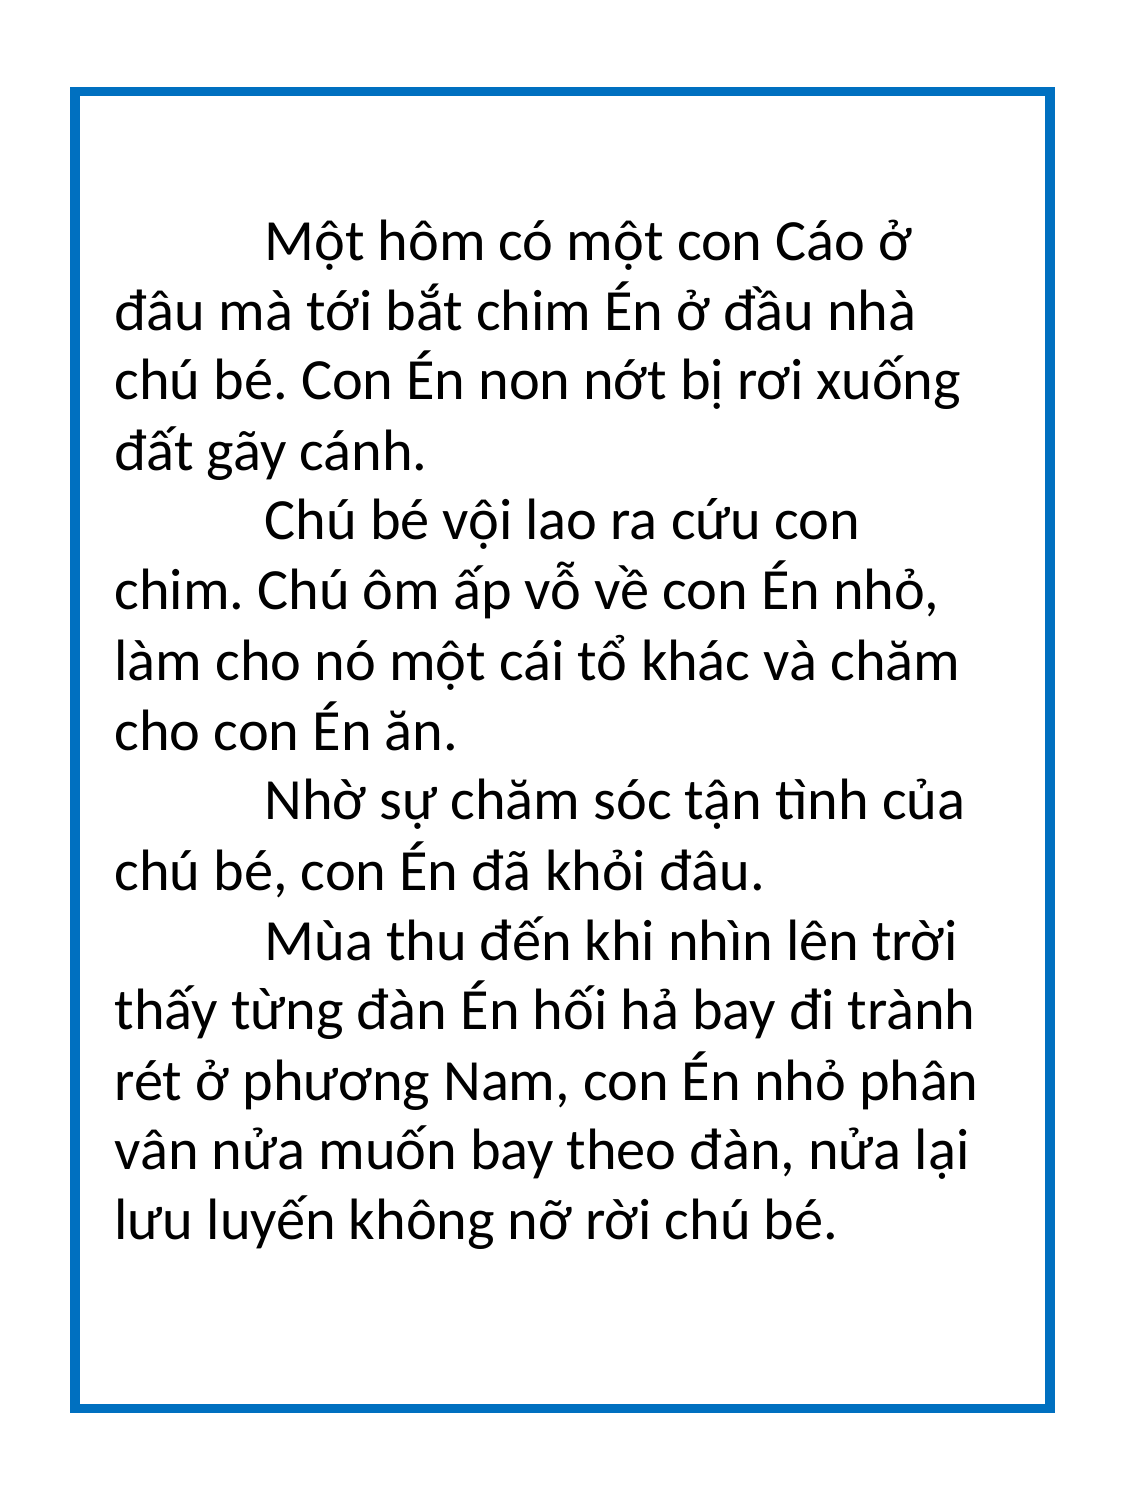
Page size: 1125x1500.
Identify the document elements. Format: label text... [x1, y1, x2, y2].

text_box [74, 91, 1050, 1409]
text_box Một hôm có một con Cáo ở đâu mà tới bắt chim Én ở đầu nhà chú bé. Con Én non nớt bị rơi xuống đất gãy cánh. Chú bé vội lao ra cứu con chim. Chú ôm ấp vỗ về con Én nhỏ, làm cho nó một cái tổ khác và chăm cho con Én ăn. Nhờ sự chăm sóc tận tình của chú bé, con Én đã khỏi đâu. Mùa thu đến khi nhìn lên trời thấy từng đàn Én hối hả bay đi trành rét ở phương Nam, con Én nhỏ phân vân nửa muốn bay theo đàn, nửa lại lưu luyến không nỡ rời chú bé. [99, 194, 1025, 1259]
